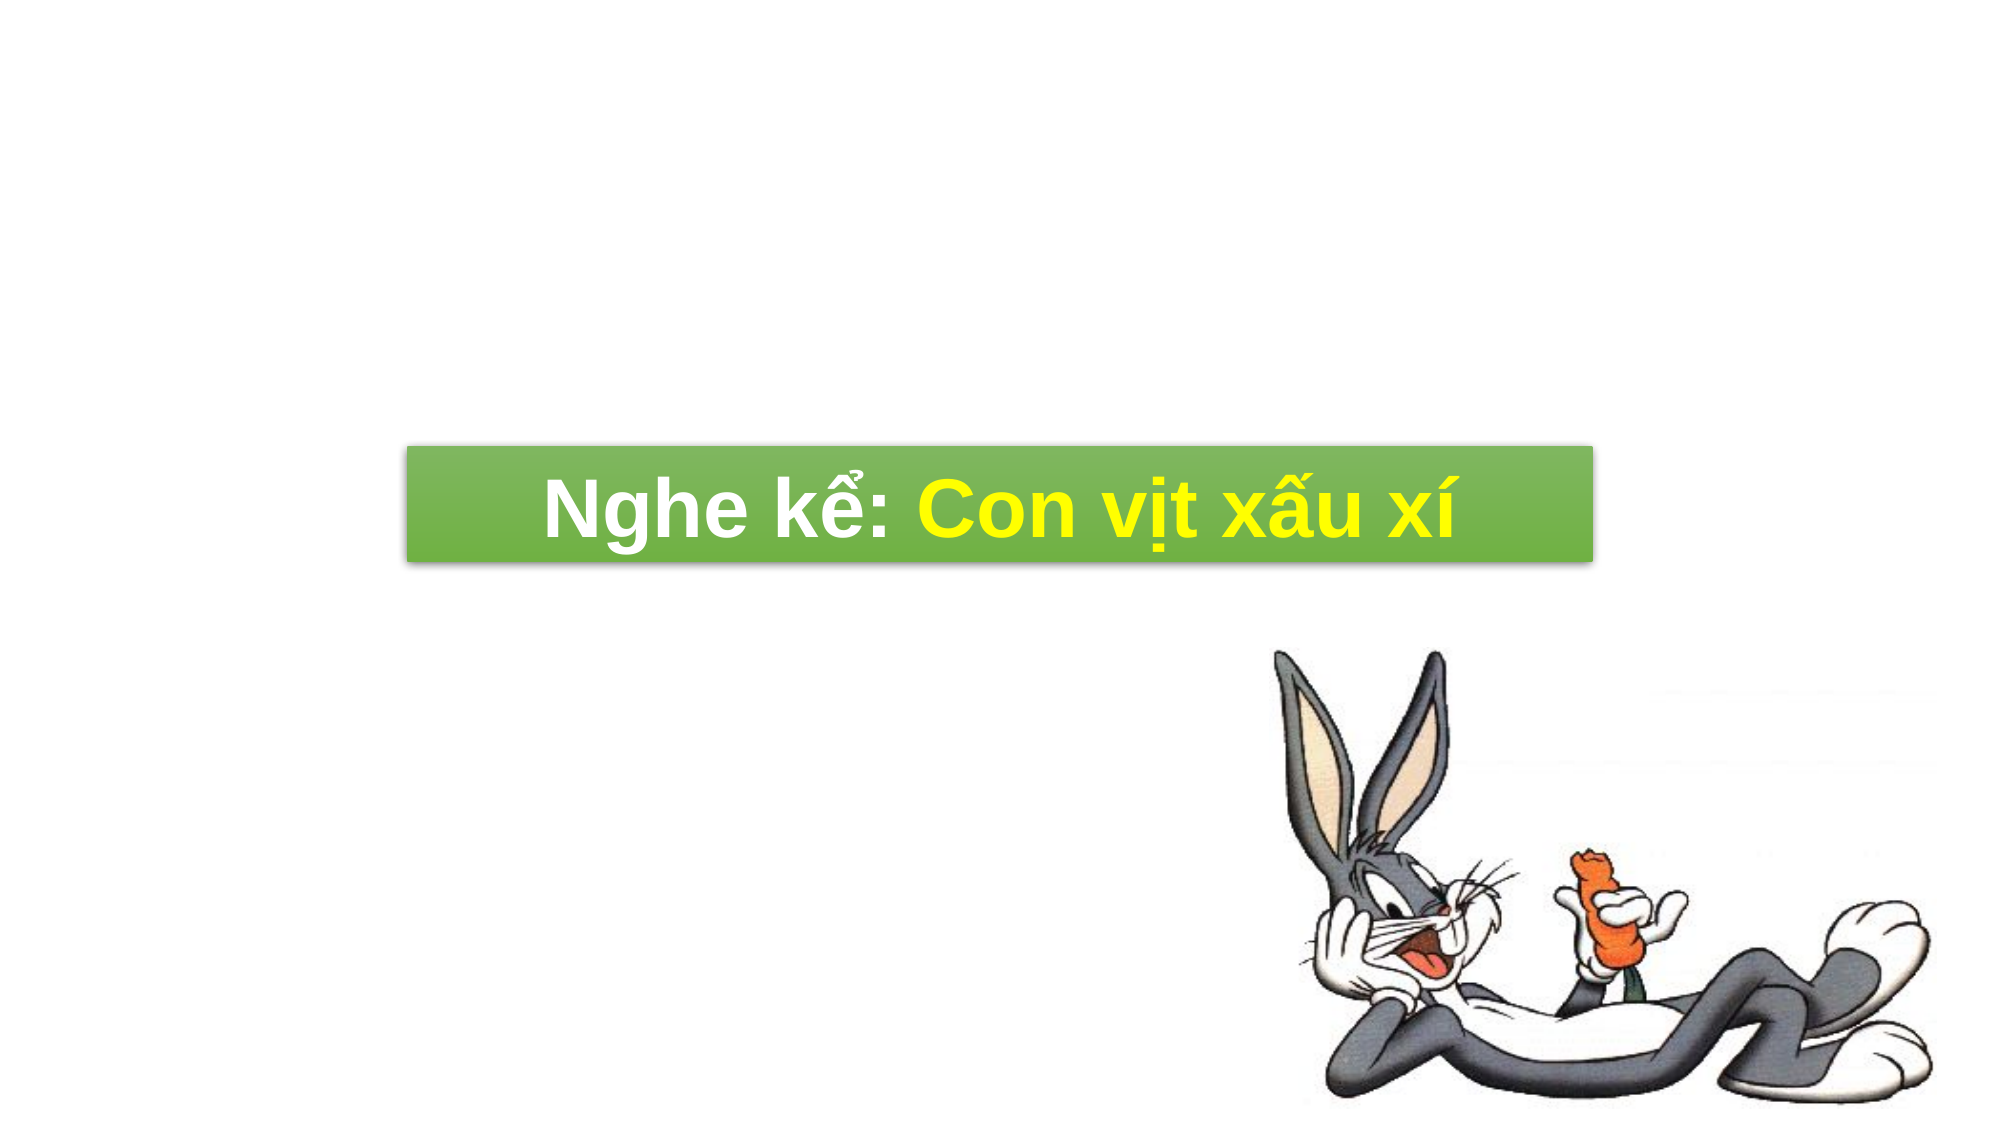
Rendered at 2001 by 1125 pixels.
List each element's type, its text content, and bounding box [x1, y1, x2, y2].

text_box Nghe kể: Con vịt xấu xí [407, 446, 1593, 562]
picture [1269, 647, 1937, 1110]
